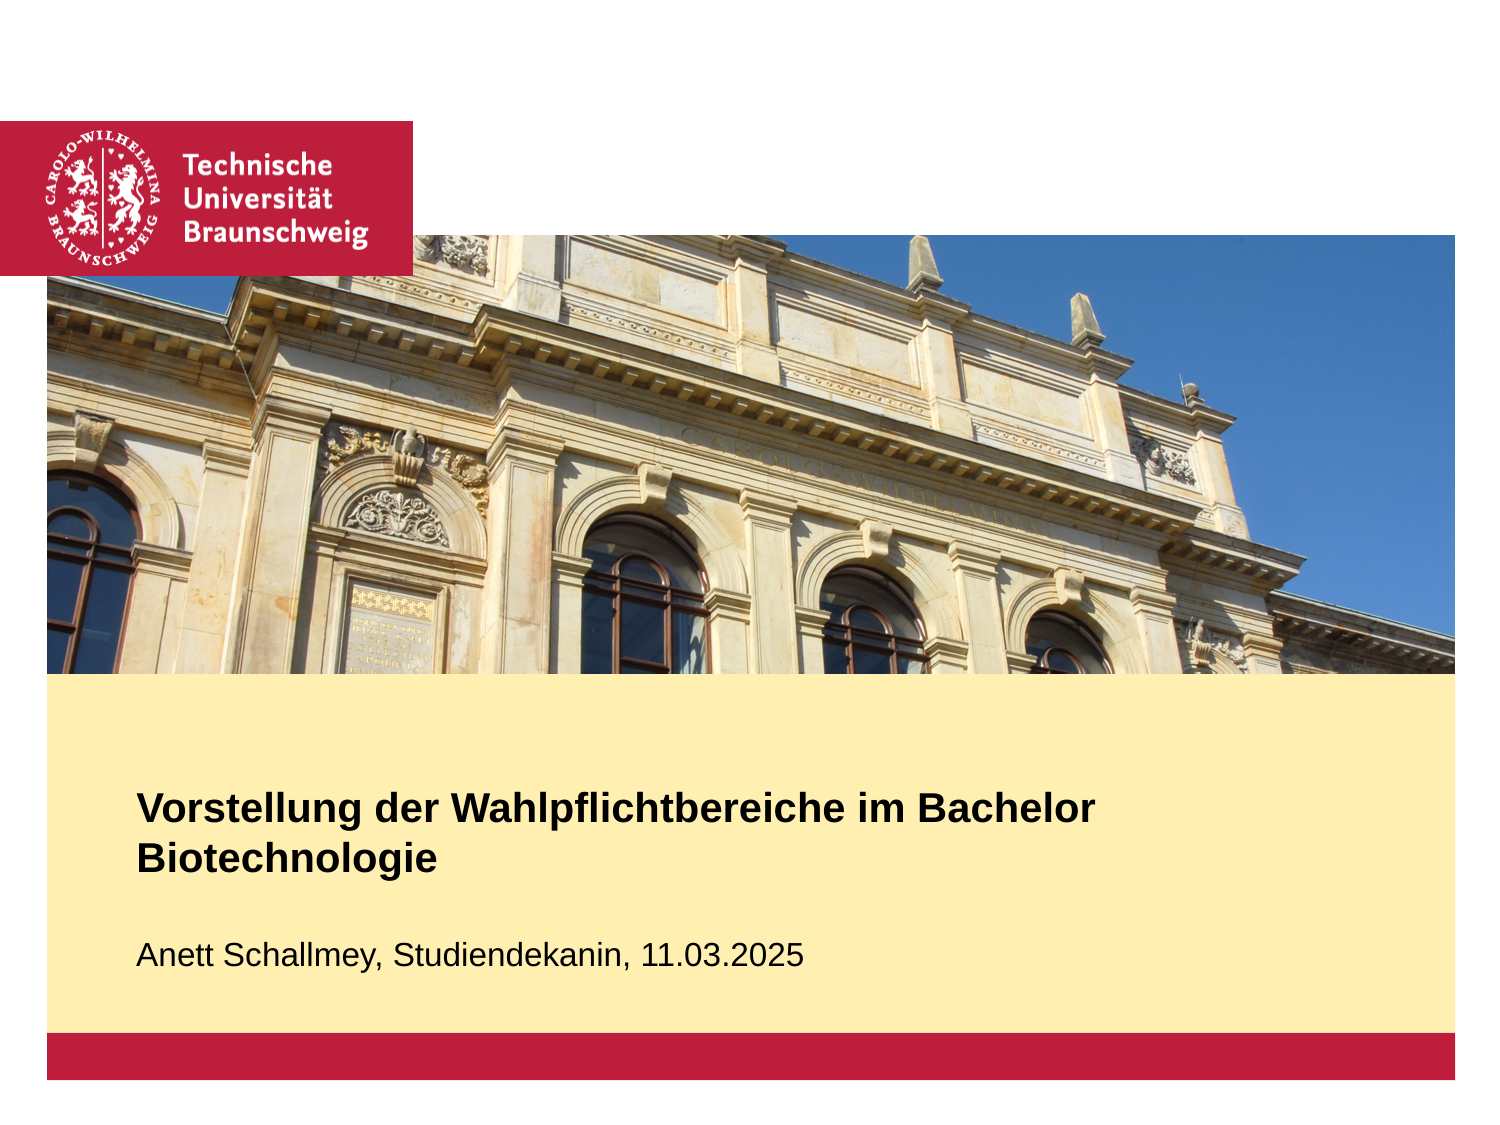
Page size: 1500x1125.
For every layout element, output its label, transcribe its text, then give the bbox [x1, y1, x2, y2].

subtitle Anett Schallmey, Studiendekanin, 11.03.2025 [136, 933, 1407, 988]
title Vorstellung der Wahlpflichtbereiche im Bachelor Biotechnologie [136, 738, 1365, 882]
picture [0, 121, 1455, 674]
